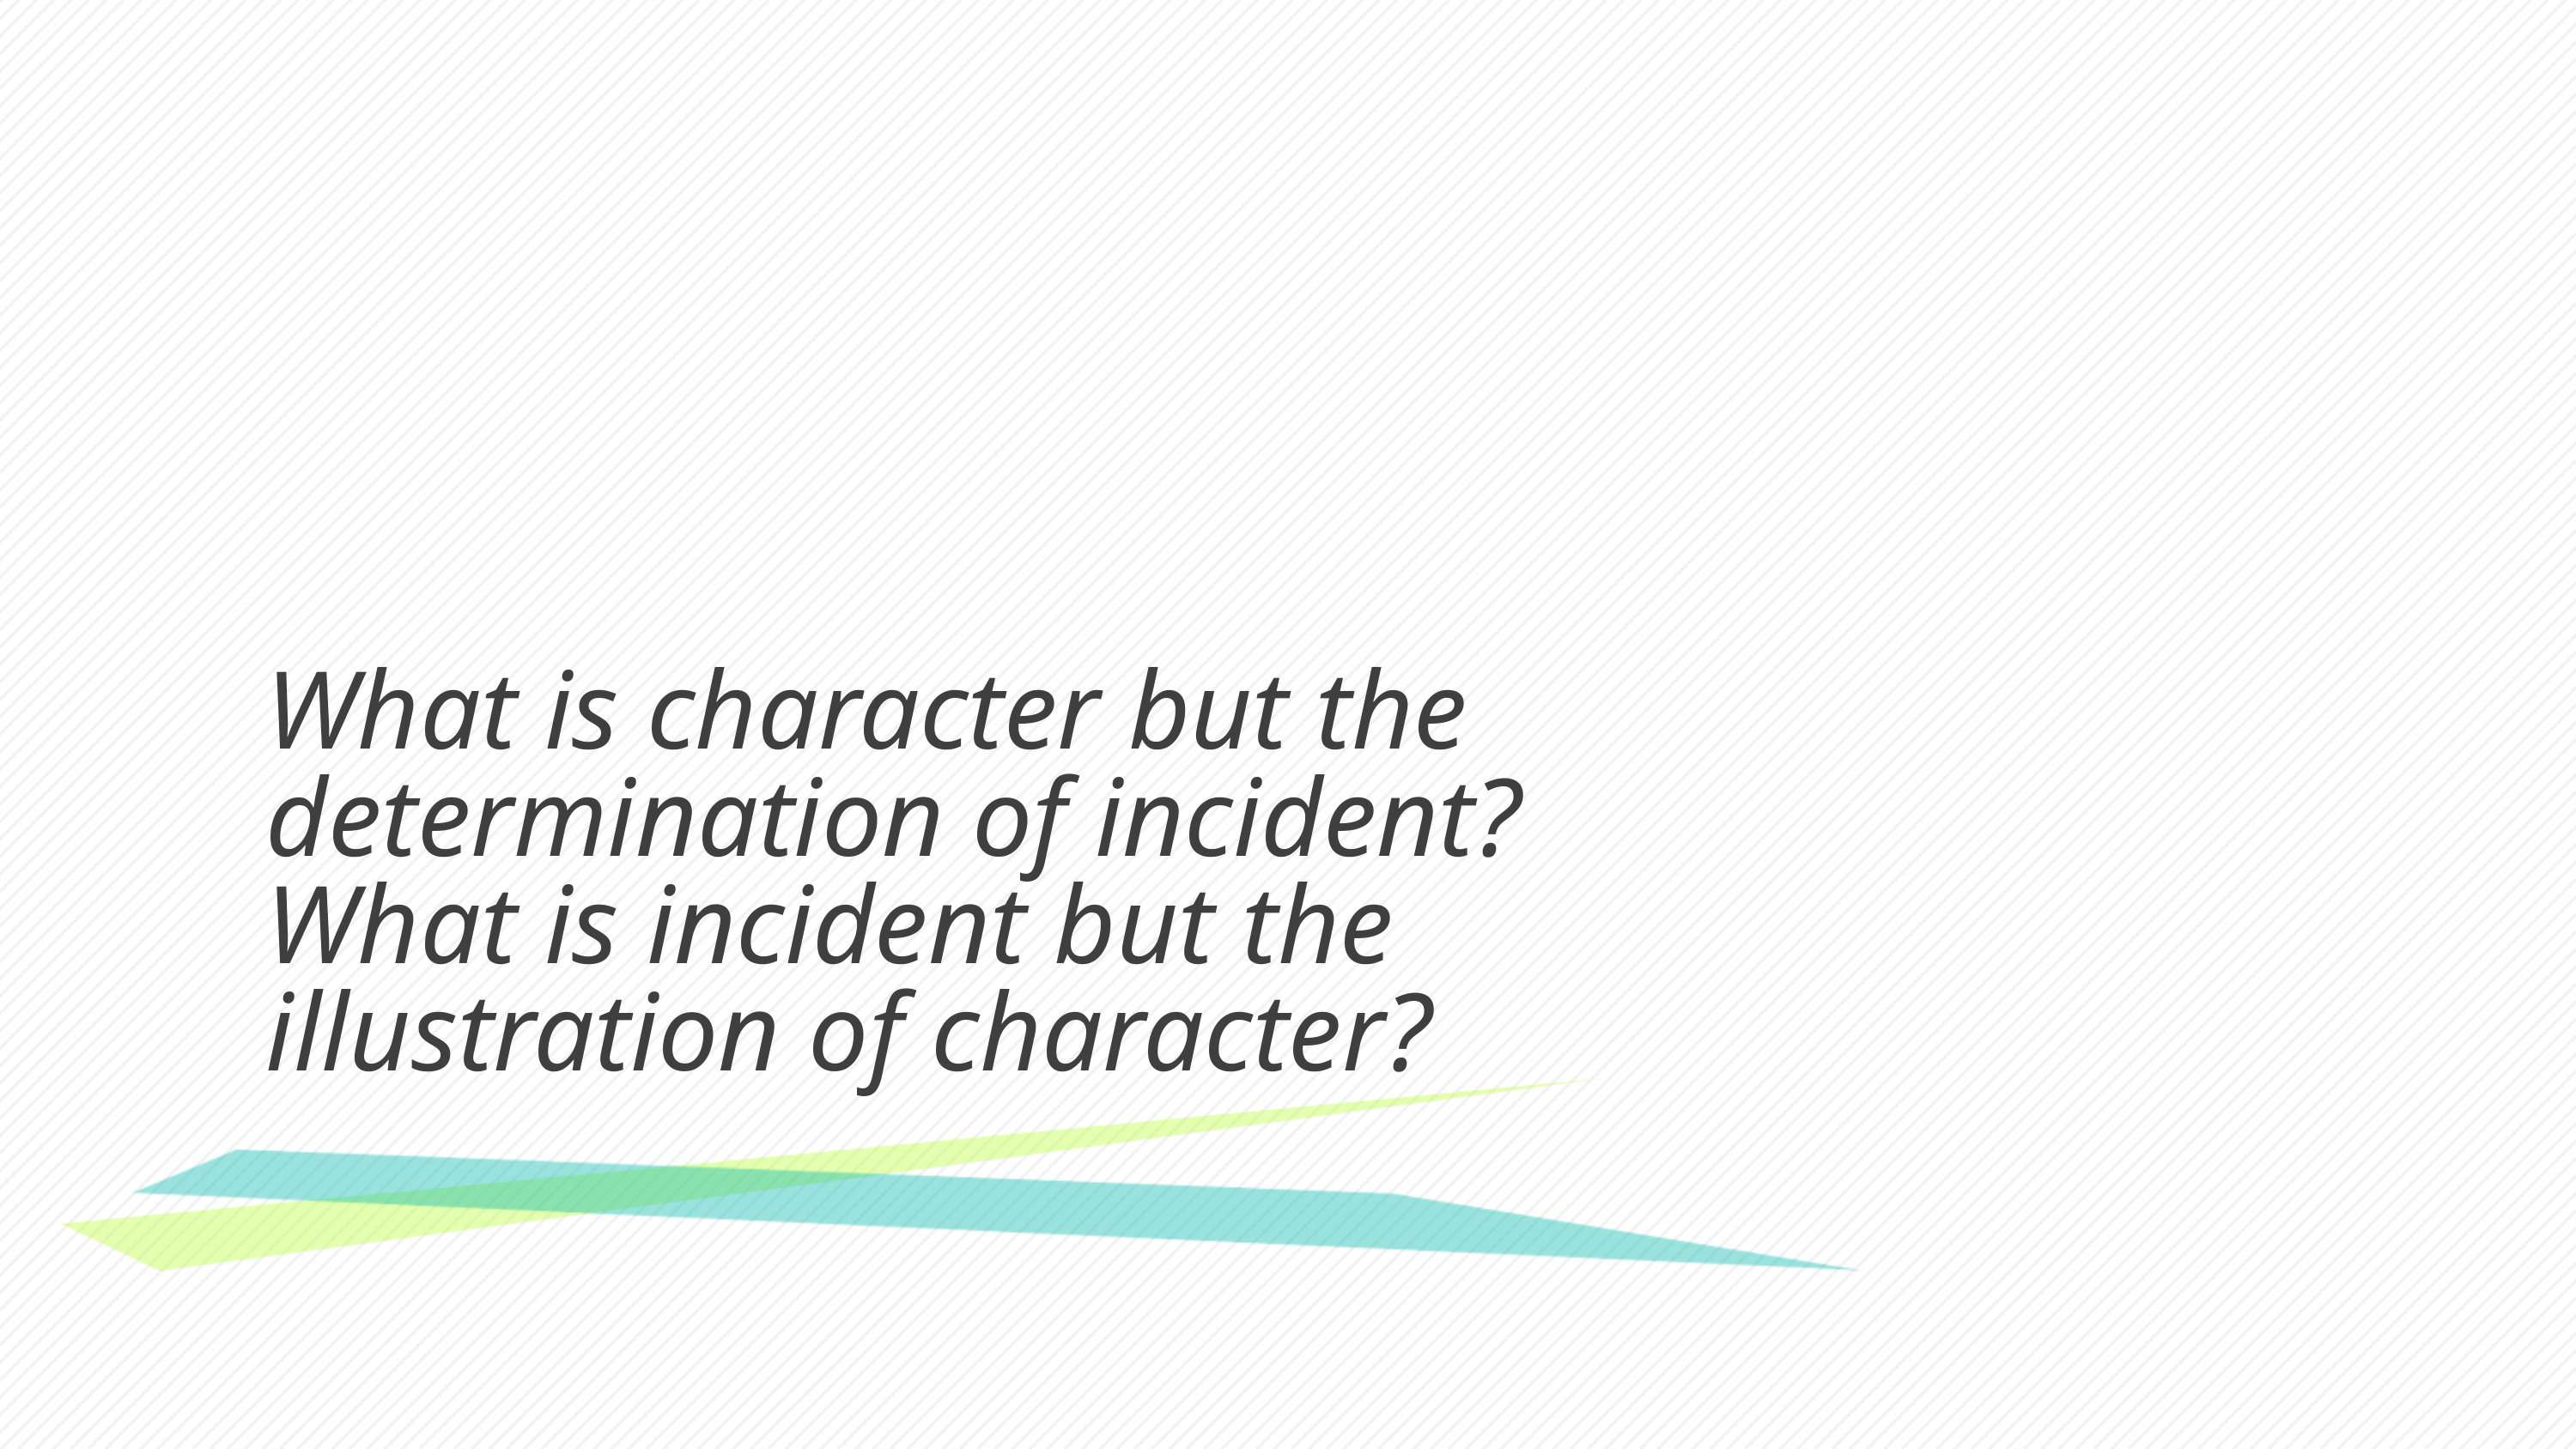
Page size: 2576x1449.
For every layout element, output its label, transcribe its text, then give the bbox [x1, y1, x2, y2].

picture [0, 0, 2576, 1449]
title What is character but the determination of incident? What is incident but the illustration of character? [243, 531, 1816, 1211]
